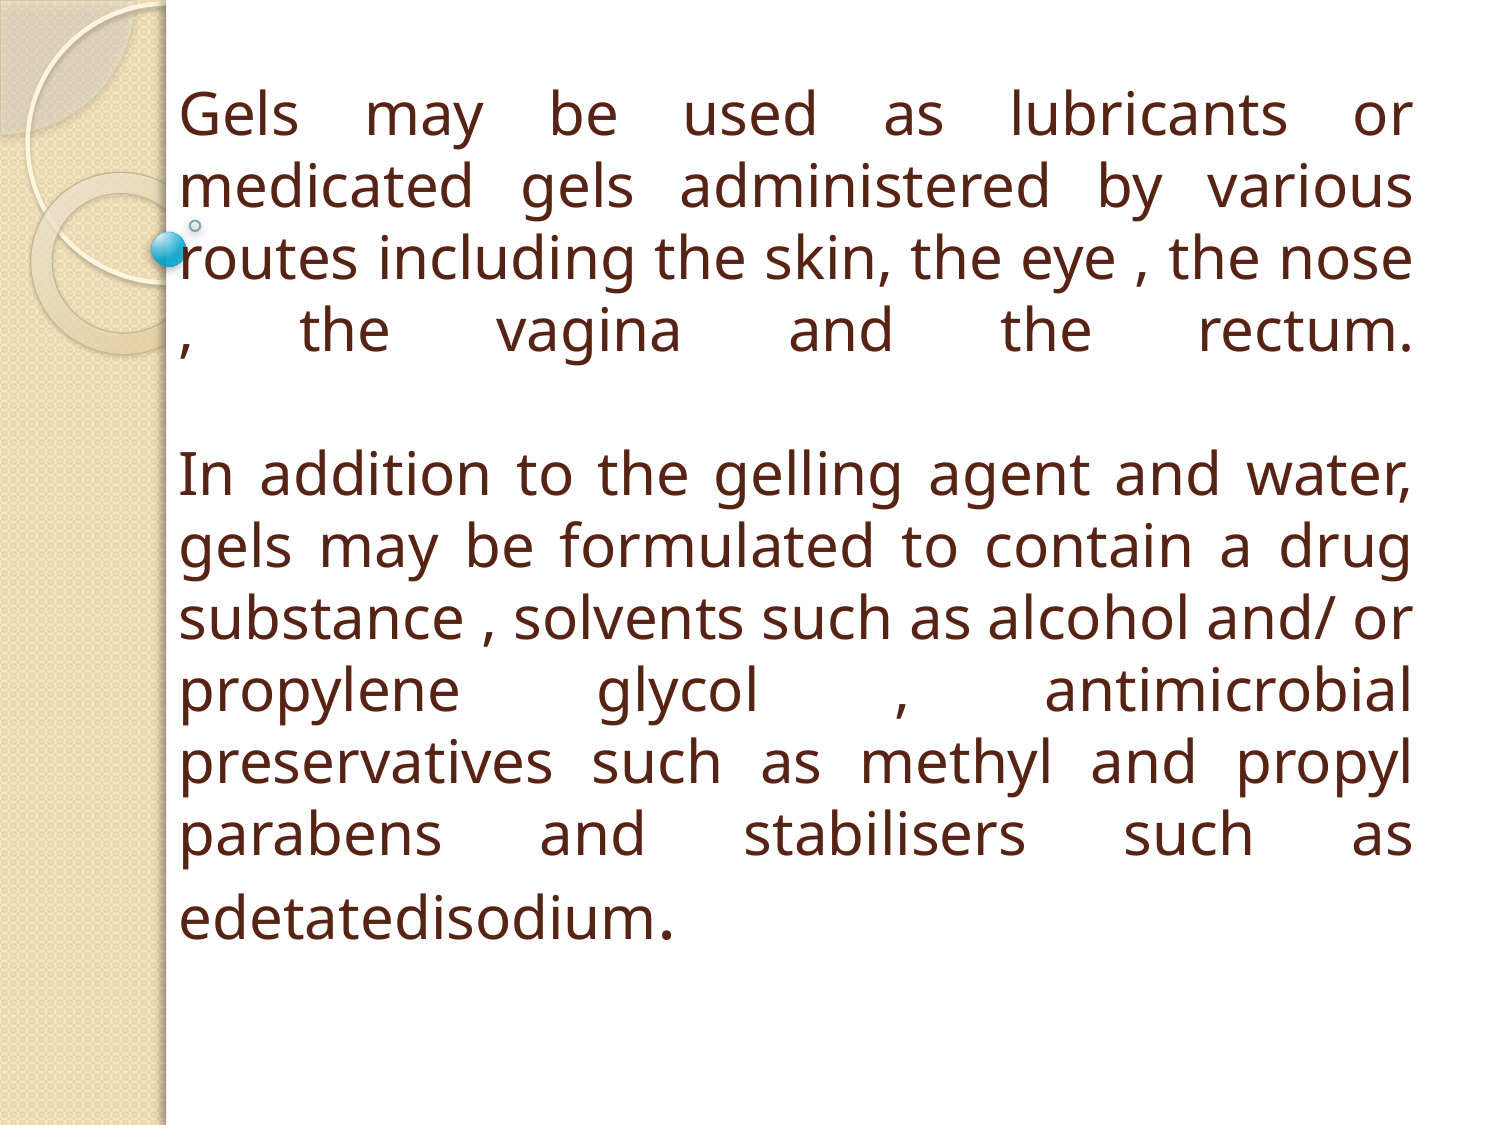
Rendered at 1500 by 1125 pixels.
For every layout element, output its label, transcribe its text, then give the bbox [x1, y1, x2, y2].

title Gels may be used as lubricants or medicated gels administered by various routes including the skin, the eye , the nose , the vagina and the rectum. In addition to the gelling agent and water, gels may be formulated to contain a drug substance , solvents such as alcohol and/ or propylene glycol , antimicrobial preservatives such as methyl and propyl parabens and stabilisers such as edetatedisodium. [164, 58, 1430, 961]
